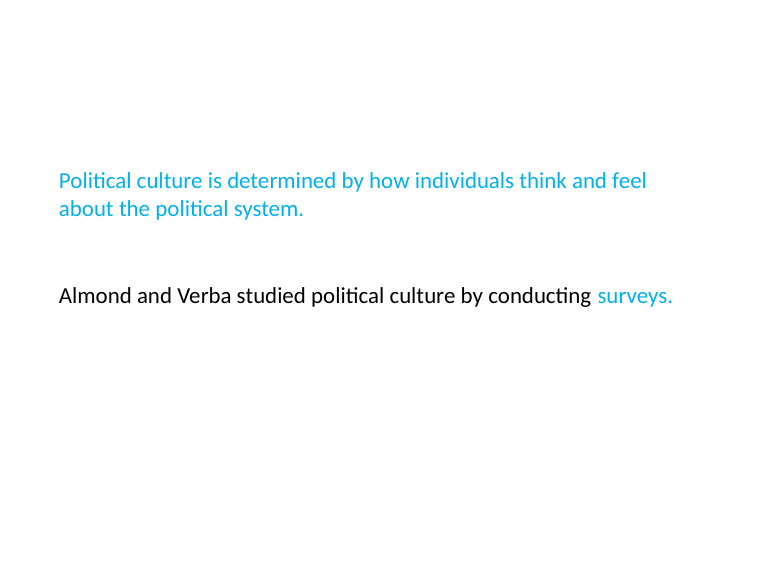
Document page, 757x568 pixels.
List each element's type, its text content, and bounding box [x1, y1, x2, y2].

title Political culture is determined by how individuals think and feel about the political system. [56, 163, 664, 260]
text_box Almond and Verba studied political culture by conducting surveys. [56, 278, 692, 309]
